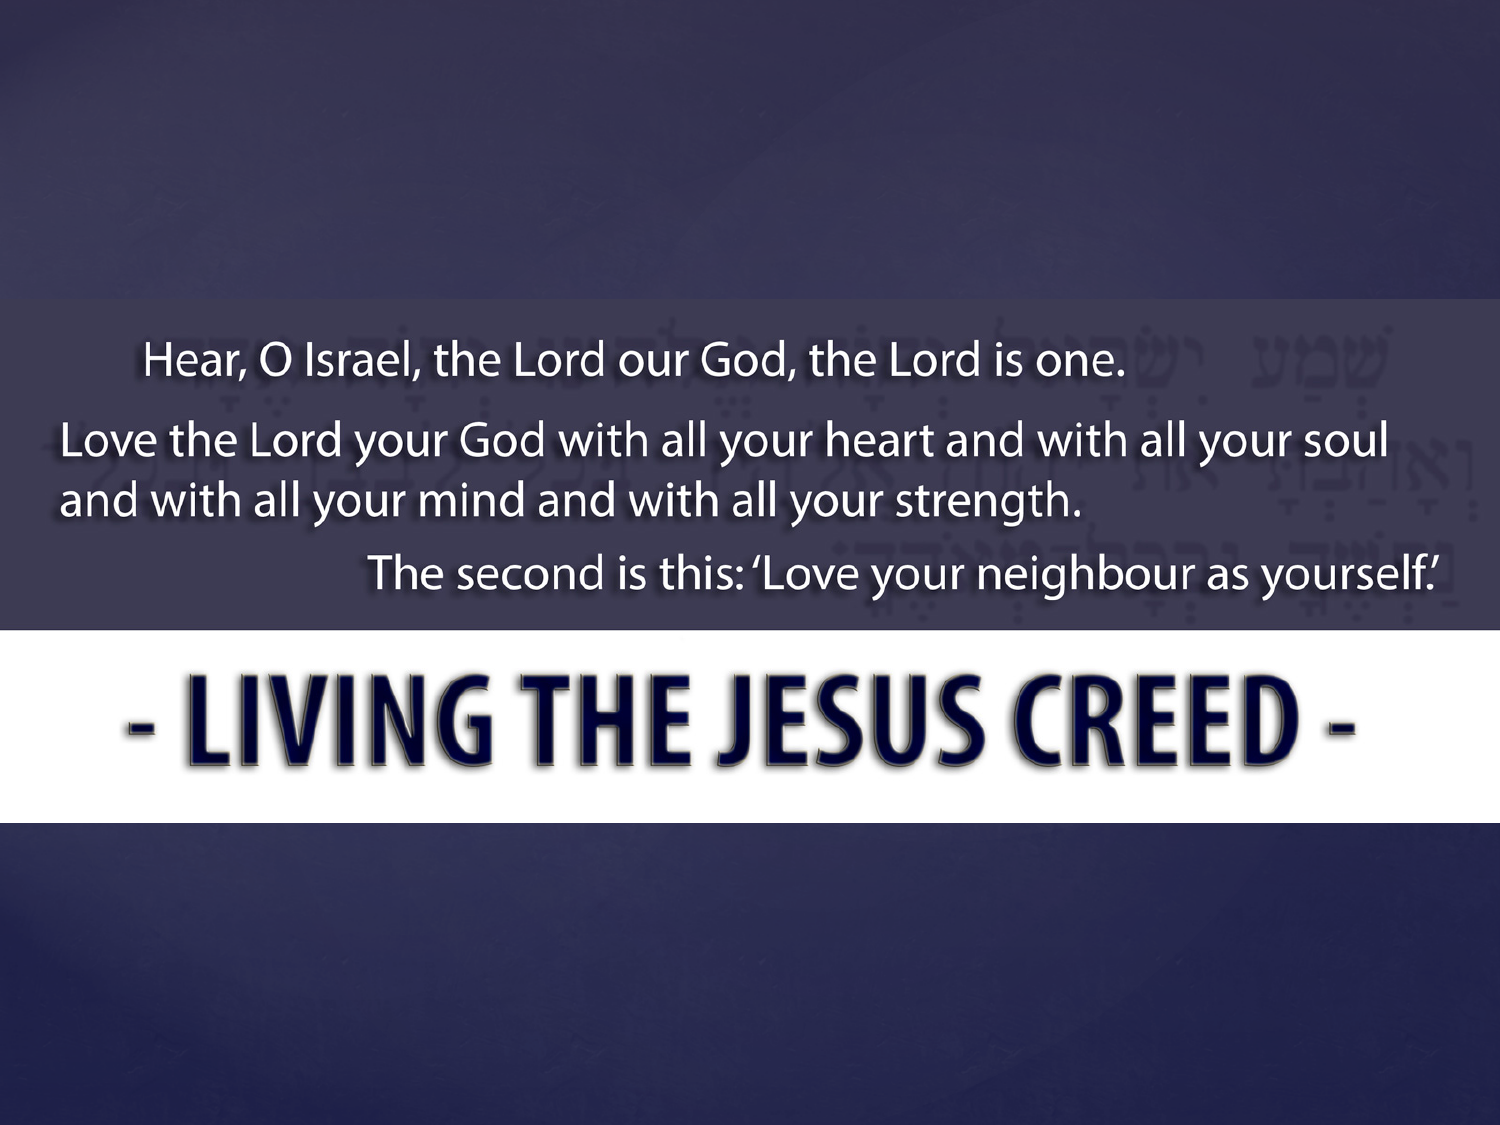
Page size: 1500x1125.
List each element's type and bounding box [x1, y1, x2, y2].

picture [0, 299, 1500, 823]
